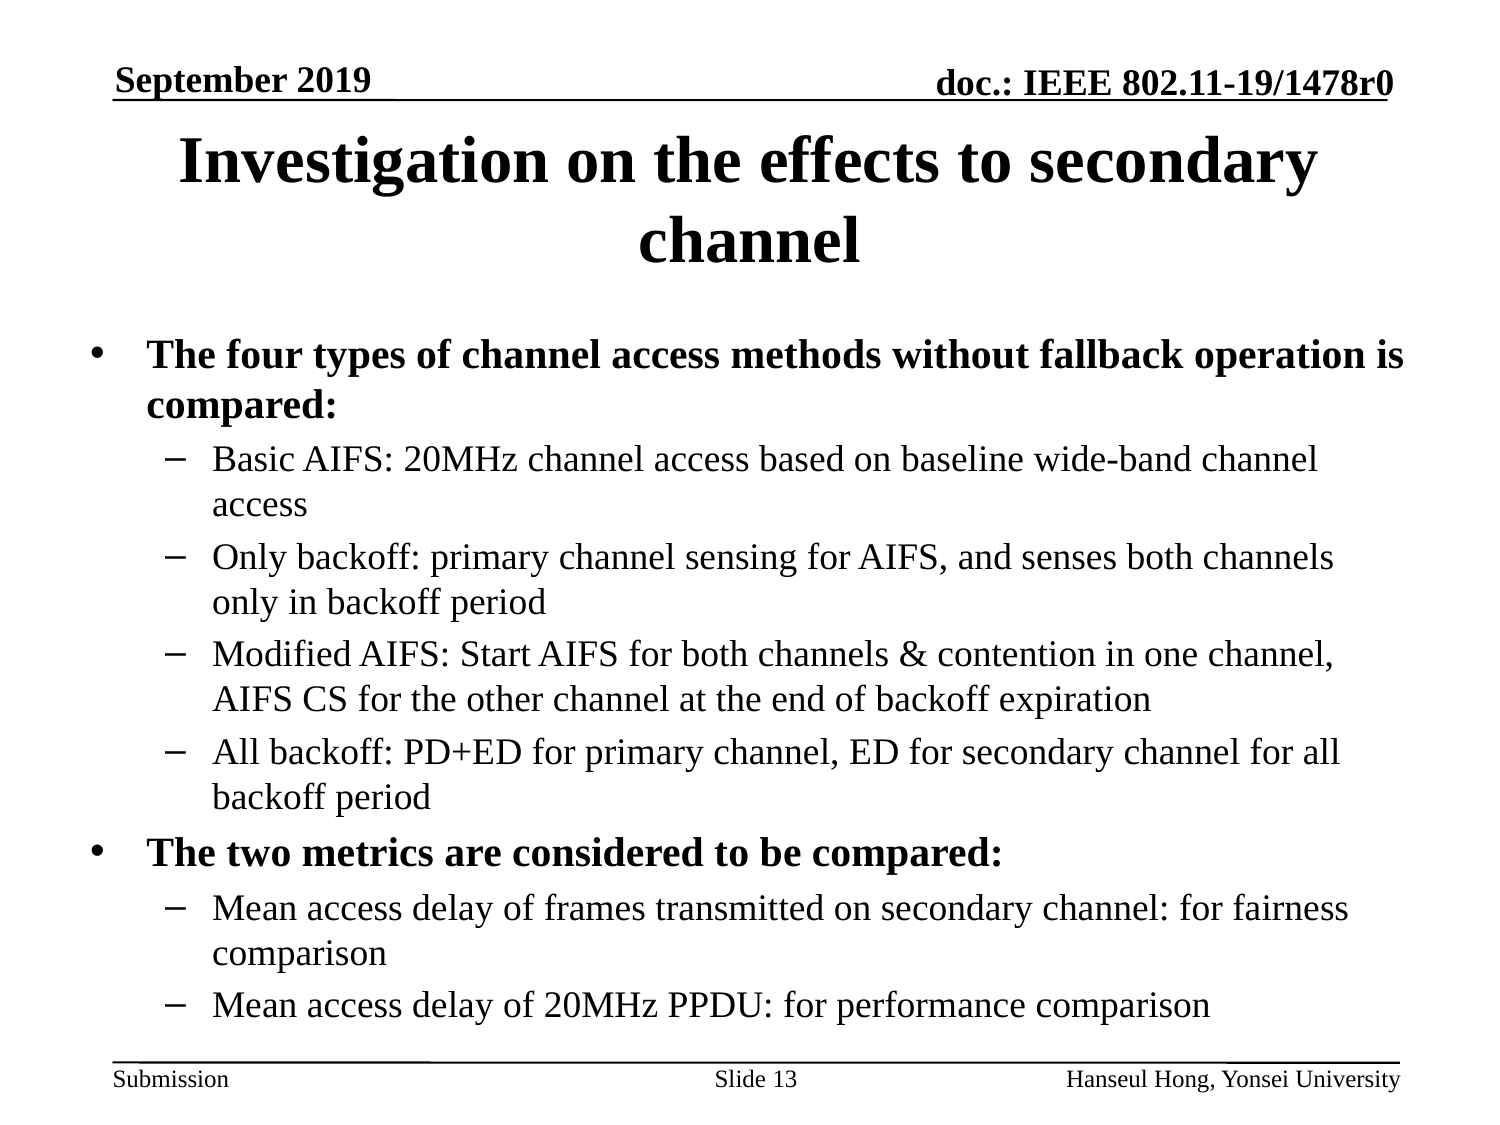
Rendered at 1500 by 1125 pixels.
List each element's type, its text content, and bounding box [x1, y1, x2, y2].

list The four types of channel access methods without fallback operation is compared: Basic AIFS: 20MHz channel access based on baseline wide-band channel access Only backoff: primary channel sensing for AIFS, and senses both channels only in backoff period Modified AIFS: Start AIFS for both channels & contention in one channel, AIFS CS for the other channel at the end of backoff expiration All backoff: PD+ED for primary channel, ED for secondary channel for all backoff period The two metrics are considered to be compared: Mean access delay of frames transmitted on secondary channel: for fairness comparison Mean access delay of 20MHz PPDU: for performance comparison [74, 318, 1426, 1062]
title Investigation on the effects to secondary channel [74, 101, 1426, 290]
